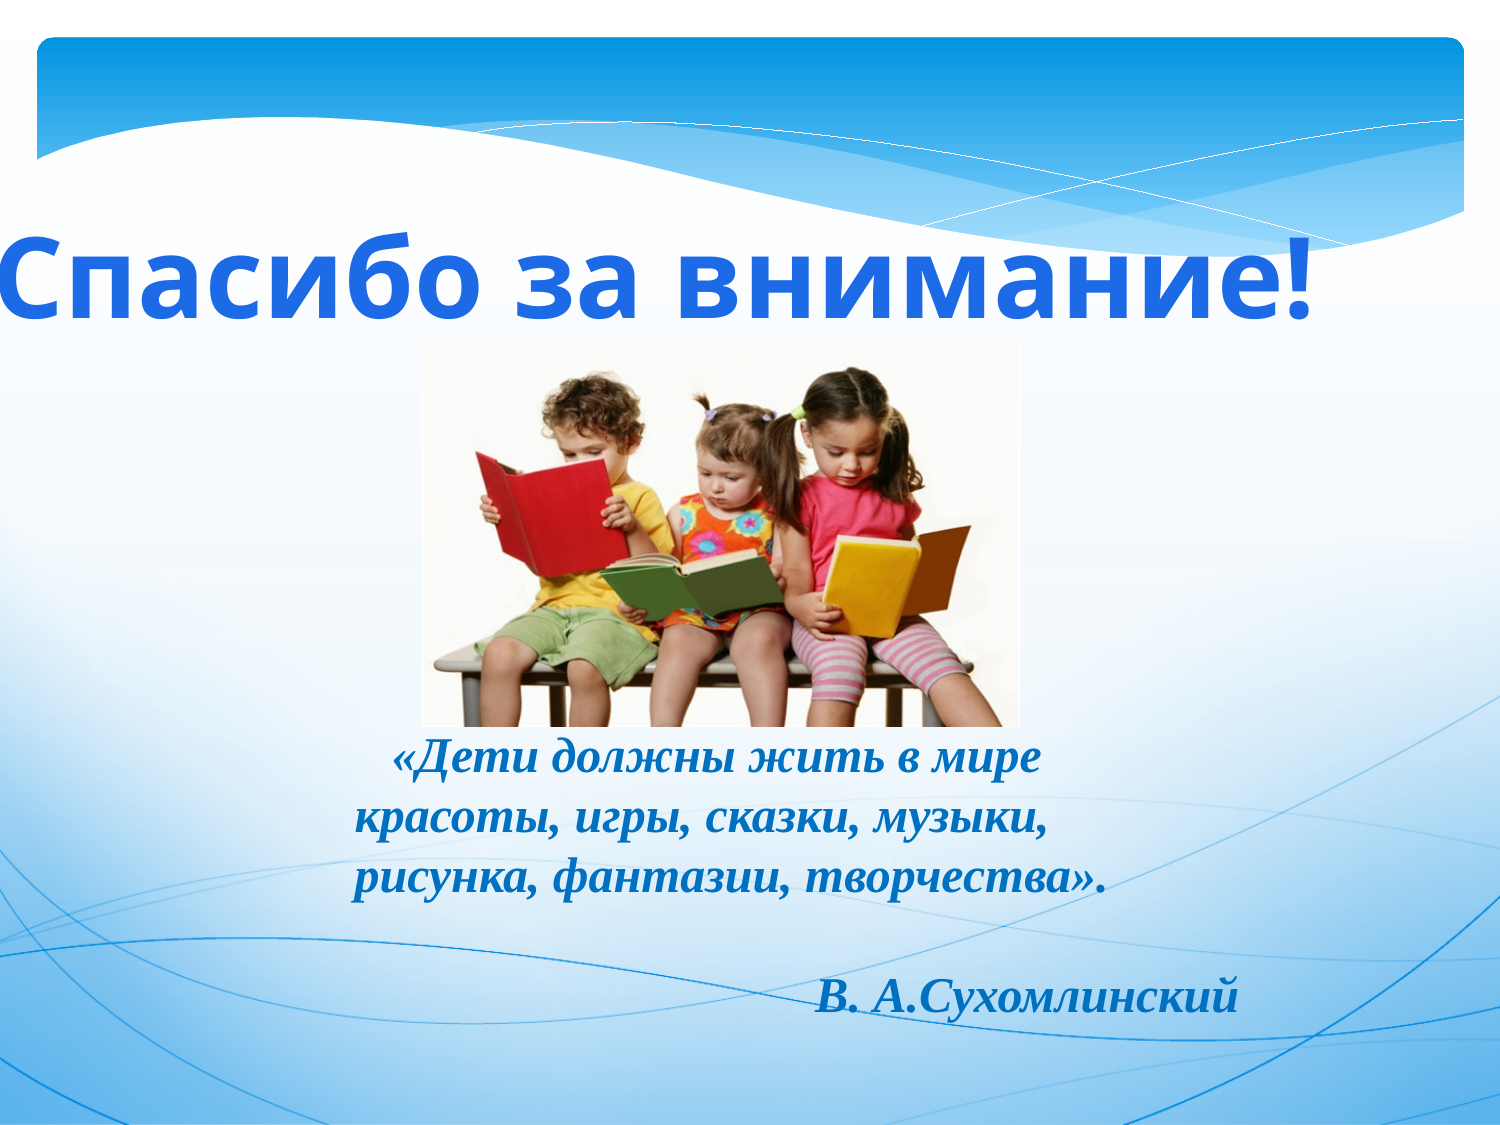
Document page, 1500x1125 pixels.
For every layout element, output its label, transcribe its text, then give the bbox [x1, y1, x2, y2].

text_box Спасибо за внимание! [0, 199, 1332, 349]
picture [421, 339, 1020, 727]
text_box «Дети должны жить в мире красоты, игры, сказки, музыки, рисунка, фантазии, творчества». В. А.Сухомлинский [339, 714, 1254, 1030]
